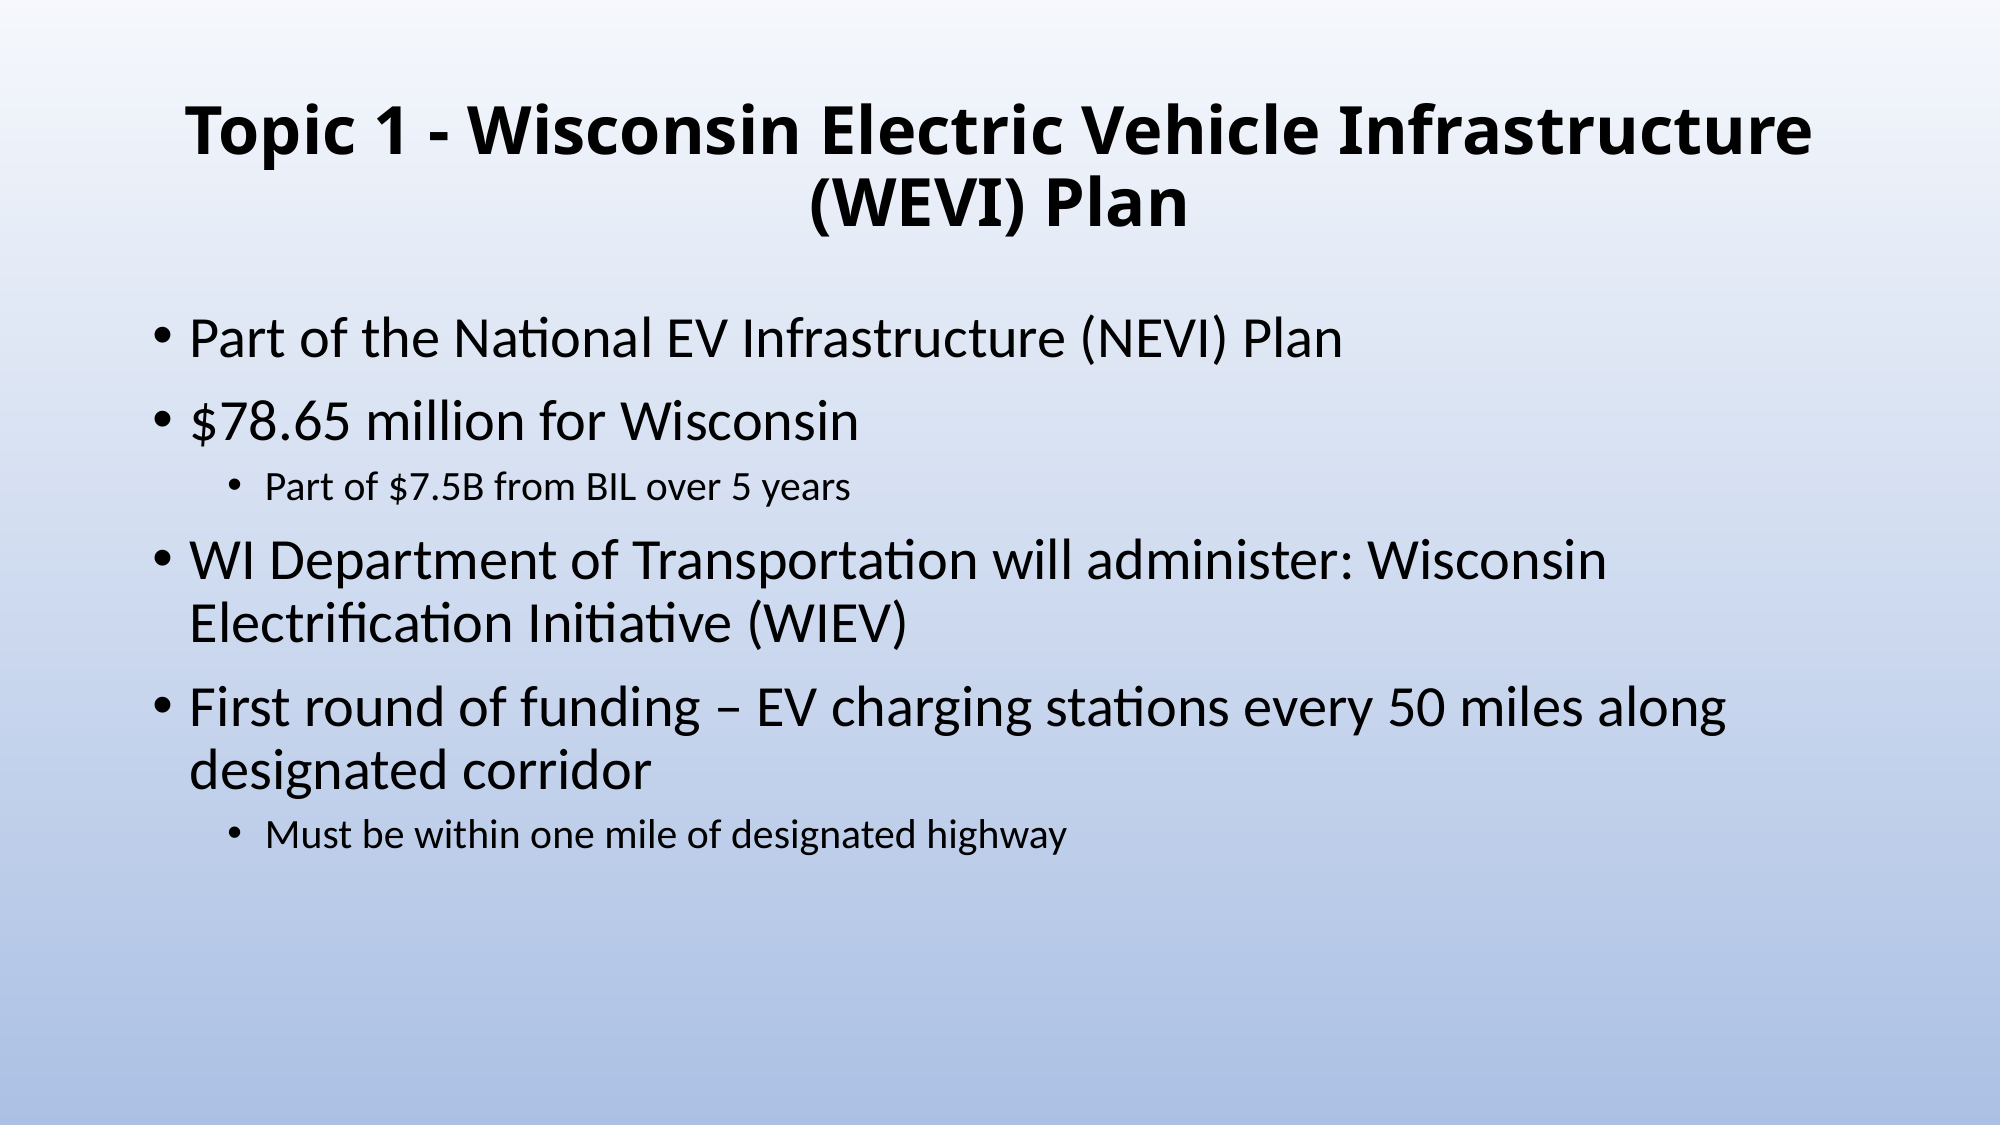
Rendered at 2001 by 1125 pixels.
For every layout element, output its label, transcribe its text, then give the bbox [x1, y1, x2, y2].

title Topic 1 - Wisconsin Electric Vehicle Infrastructure (WEVI) Plan [137, 59, 1863, 278]
list Part of the National EV Infrastructure (NEVI) Plan $78.65 million for Wisconsin Part of $7.5B from BIL over 5 years WI Department of Transportation will administer: Wisconsin Electrification Initiative (WIEV) First round of funding – EV charging stations every 50 miles along designated corridor Must be within one mile of designated highway [137, 299, 1863, 1014]
